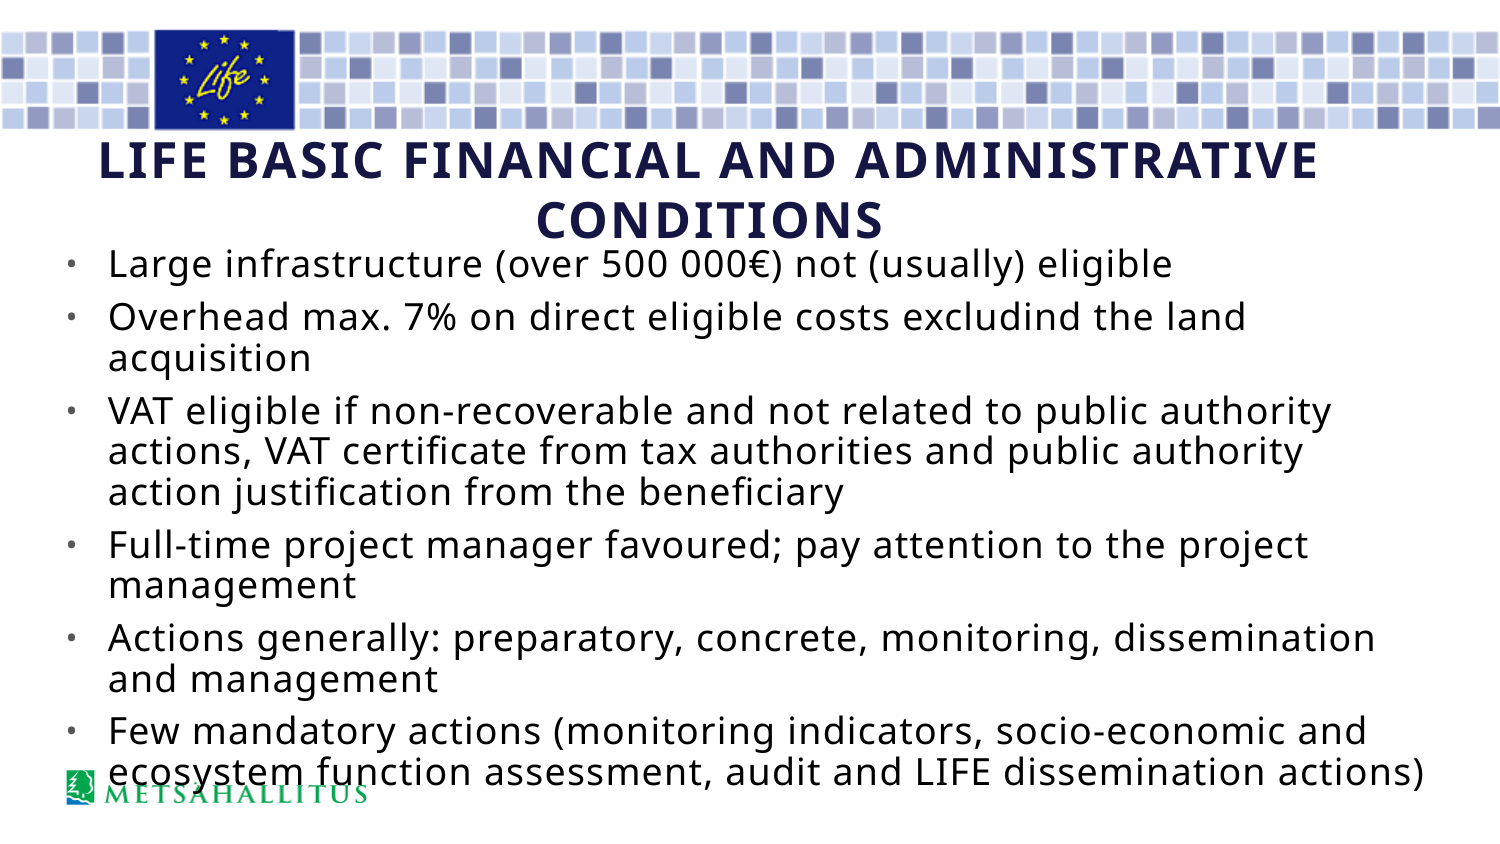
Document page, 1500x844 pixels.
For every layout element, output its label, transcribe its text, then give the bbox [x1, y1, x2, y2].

list Large infrastructure (over 500 000€) not (usually) eligible Overhead max. 7% on direct eligible costs excludind the land acquisition VAT eligible if non-recoverable and not related to public authority actions, VAT certificate from tax authorities and public authority action justification from the beneficiary Full-time project manager favoured; pay attention to the project management Actions generally: preparatory, concrete, monitoring, dissemination and management Few mandatory actions (monitoring indicators, socio-economic and ecosystem function assessment, audit and LIFE dissemination actions) [54, 239, 1444, 829]
picture [0, 23, 1500, 137]
title LIFE BASIC FINANCIAL AND ADMINISTRATIVE CONDITIONS [30, 146, 1389, 263]
